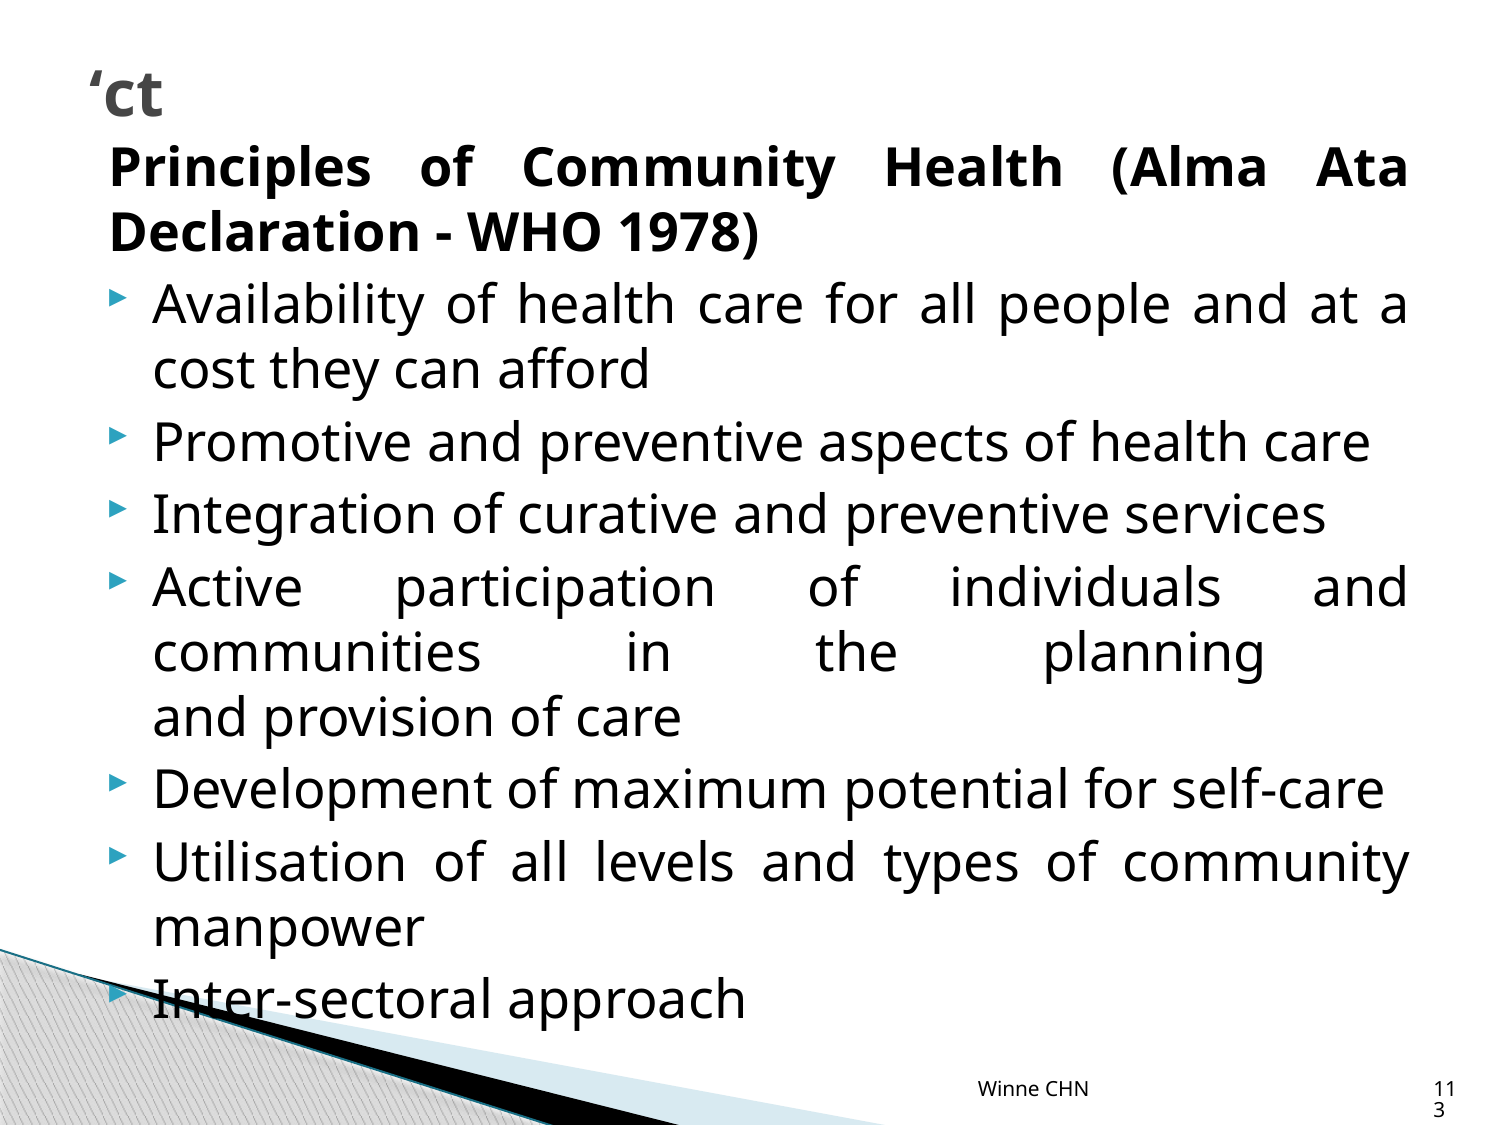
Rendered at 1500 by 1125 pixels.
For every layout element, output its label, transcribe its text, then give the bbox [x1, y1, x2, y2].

footer Winne CHN [718, 1051, 1105, 1112]
list Principles of Community Health (Alma Ata Declaration - WHO 1978) Availability of health care for all people and at a cost they can afford Promotive and preventive aspects of health care Integration of curative and preventive services Active participation of individuals and communities in the planning and provision of care Development of maximum potential for self-care Utilisation of all levels and types of community manpower Inter-sectoral approach [75, 138, 1425, 1050]
slide_number 113 [1418, 1051, 1479, 1112]
title ‘ct [75, 45, 1425, 138]
